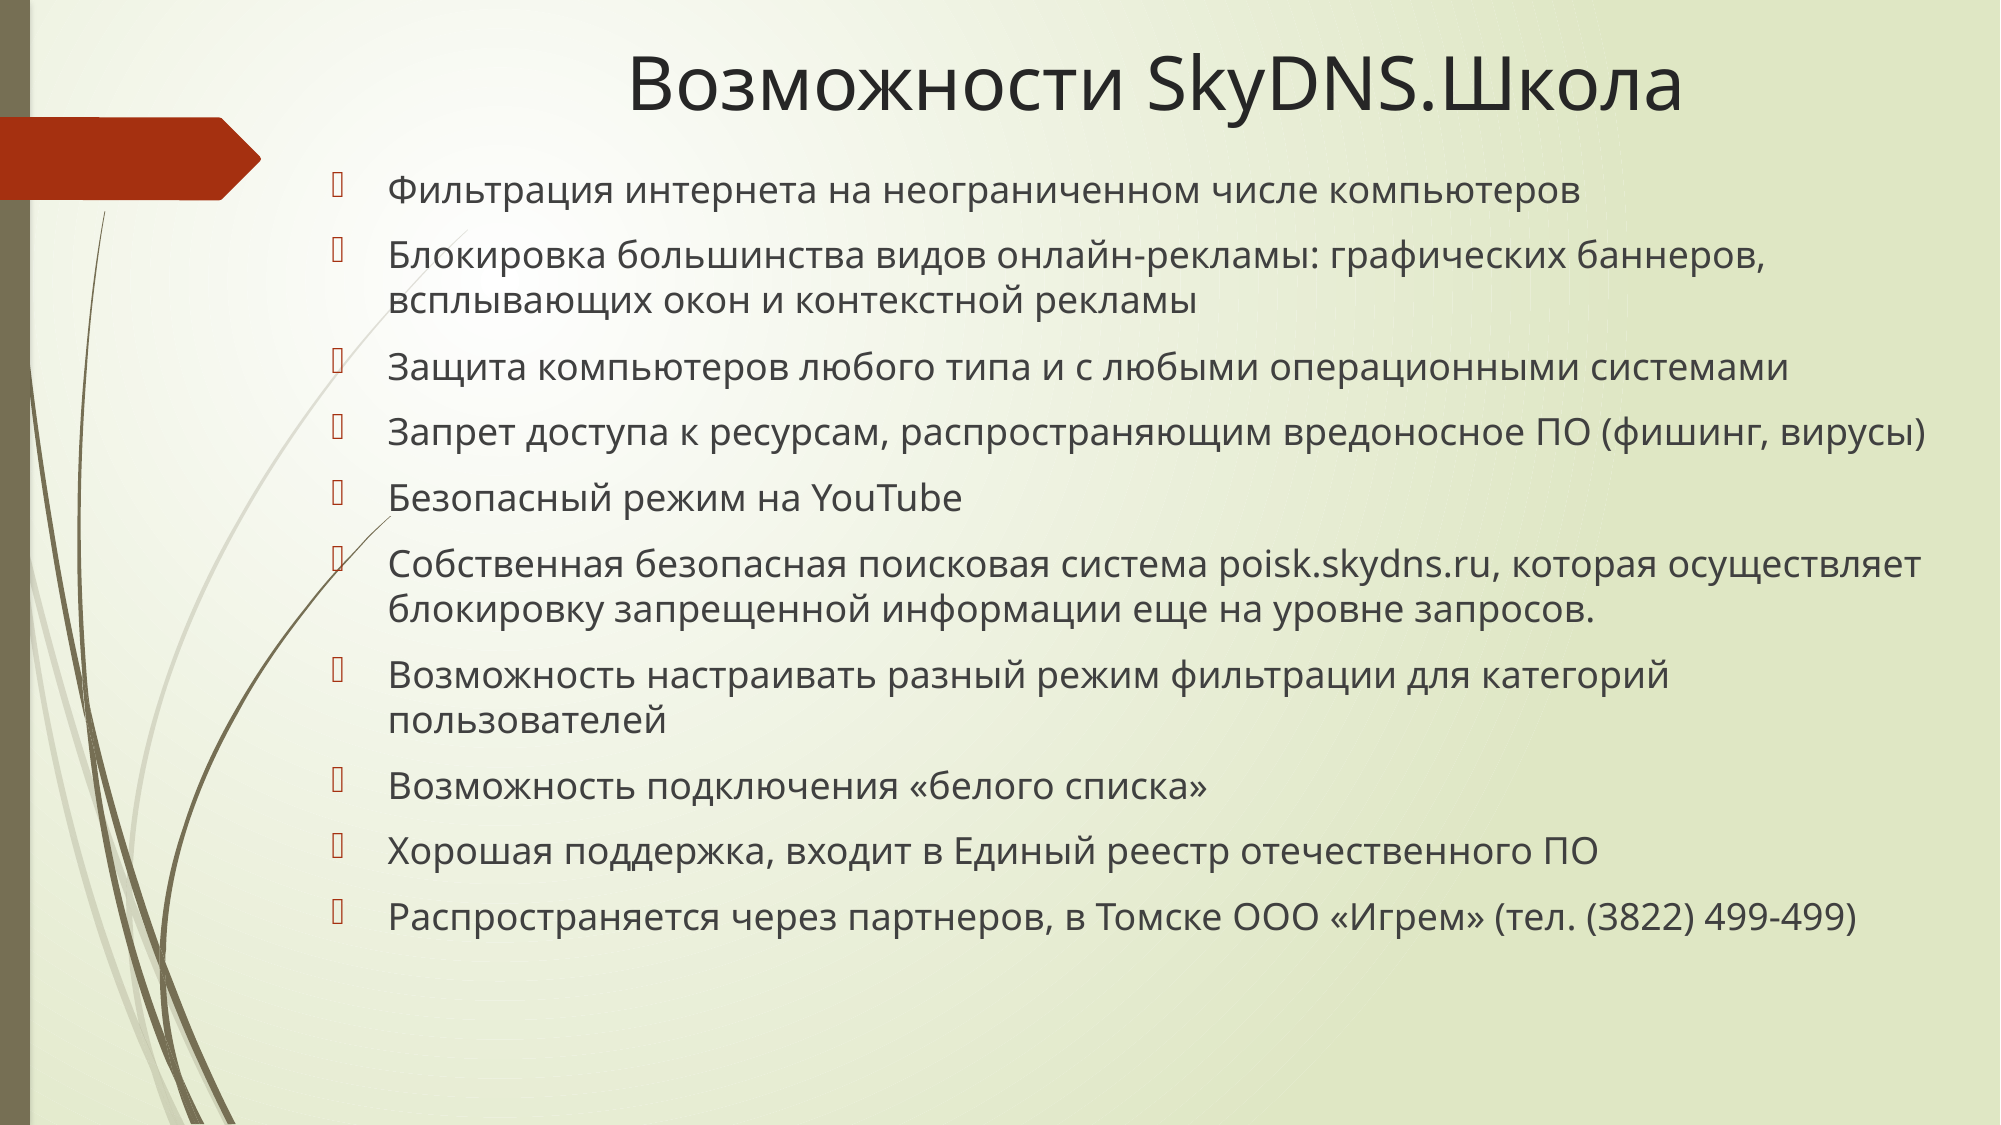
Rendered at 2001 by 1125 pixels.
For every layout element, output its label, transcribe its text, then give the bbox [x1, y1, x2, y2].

title Возможности SkyDNS.Школа [425, 27, 1888, 158]
list Фильтрация интернета на неограниченном числе компьютеров Блокировка большинства видов онлайн-рекламы: графических баннеров, всплывающих окон и контекстной рекламы Защита компьютеров любого типа и с любыми операционными системами Запрет доступа к ресурсам, распространяющим вредоносное ПО (фишинг, вирусы) Безопасный режим на YouTube Cобственная безопасная поисковая система poisk.skydns.ru, которая осуществляет блокировку запрещенной информации еще на уровне запросов. Возможность настраивать разный режим фильтрации для категорий пользователей Возможность подключения «белого списка» Хорошая поддержка, входит в Единый реестр отечественного ПО Распространяется через партнеров, в Томске ООО «Игрем» (тел. (3822) 499-499) [316, 158, 1945, 1089]
